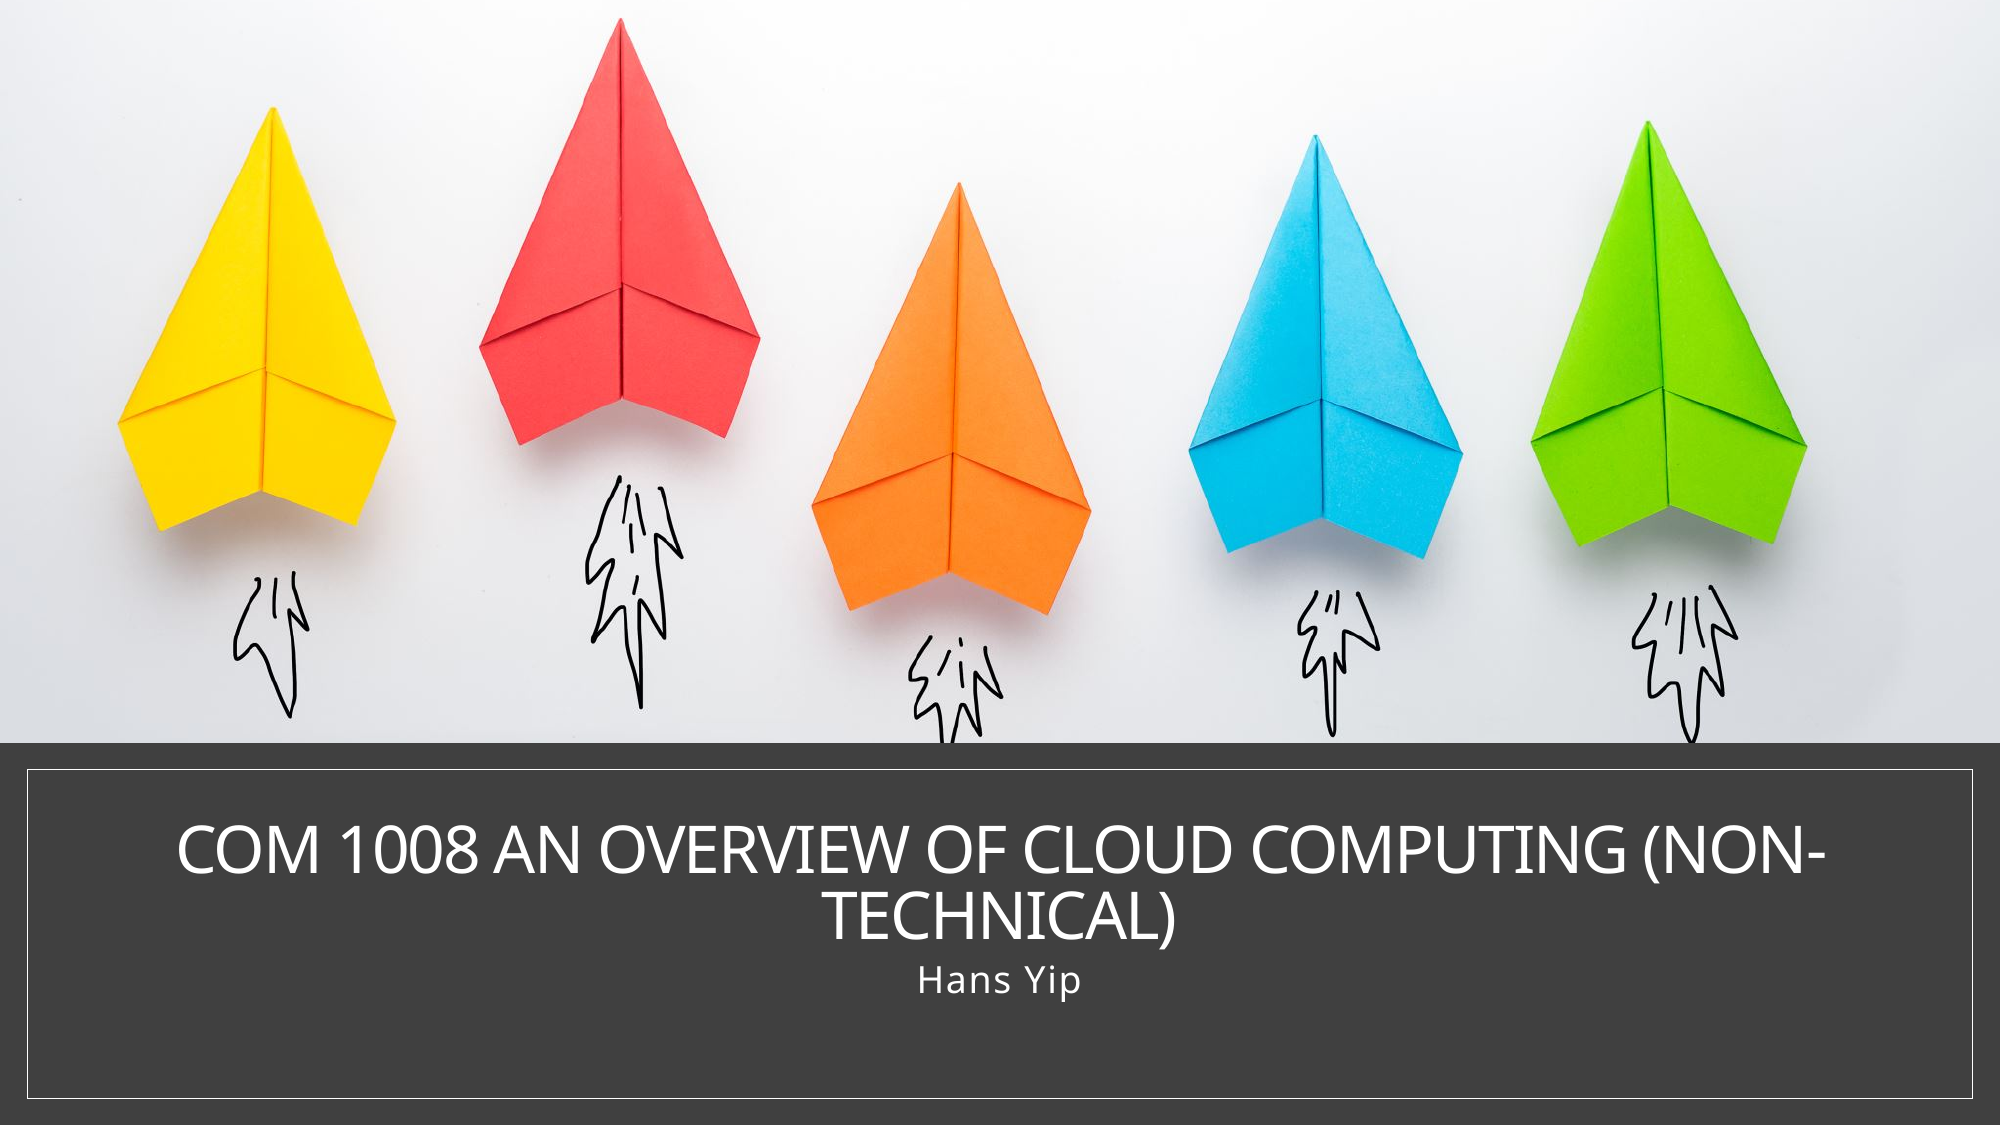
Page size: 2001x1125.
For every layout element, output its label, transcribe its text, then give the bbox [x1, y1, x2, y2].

title Com 1008 an overview of cloud computing (non-technical) [61, 813, 1938, 961]
text_box [0, 756, 2000, 1125]
picture [0, 0, 2000, 747]
text_box [27, 769, 1973, 1099]
list Hans Yip [125, 948, 1874, 1019]
